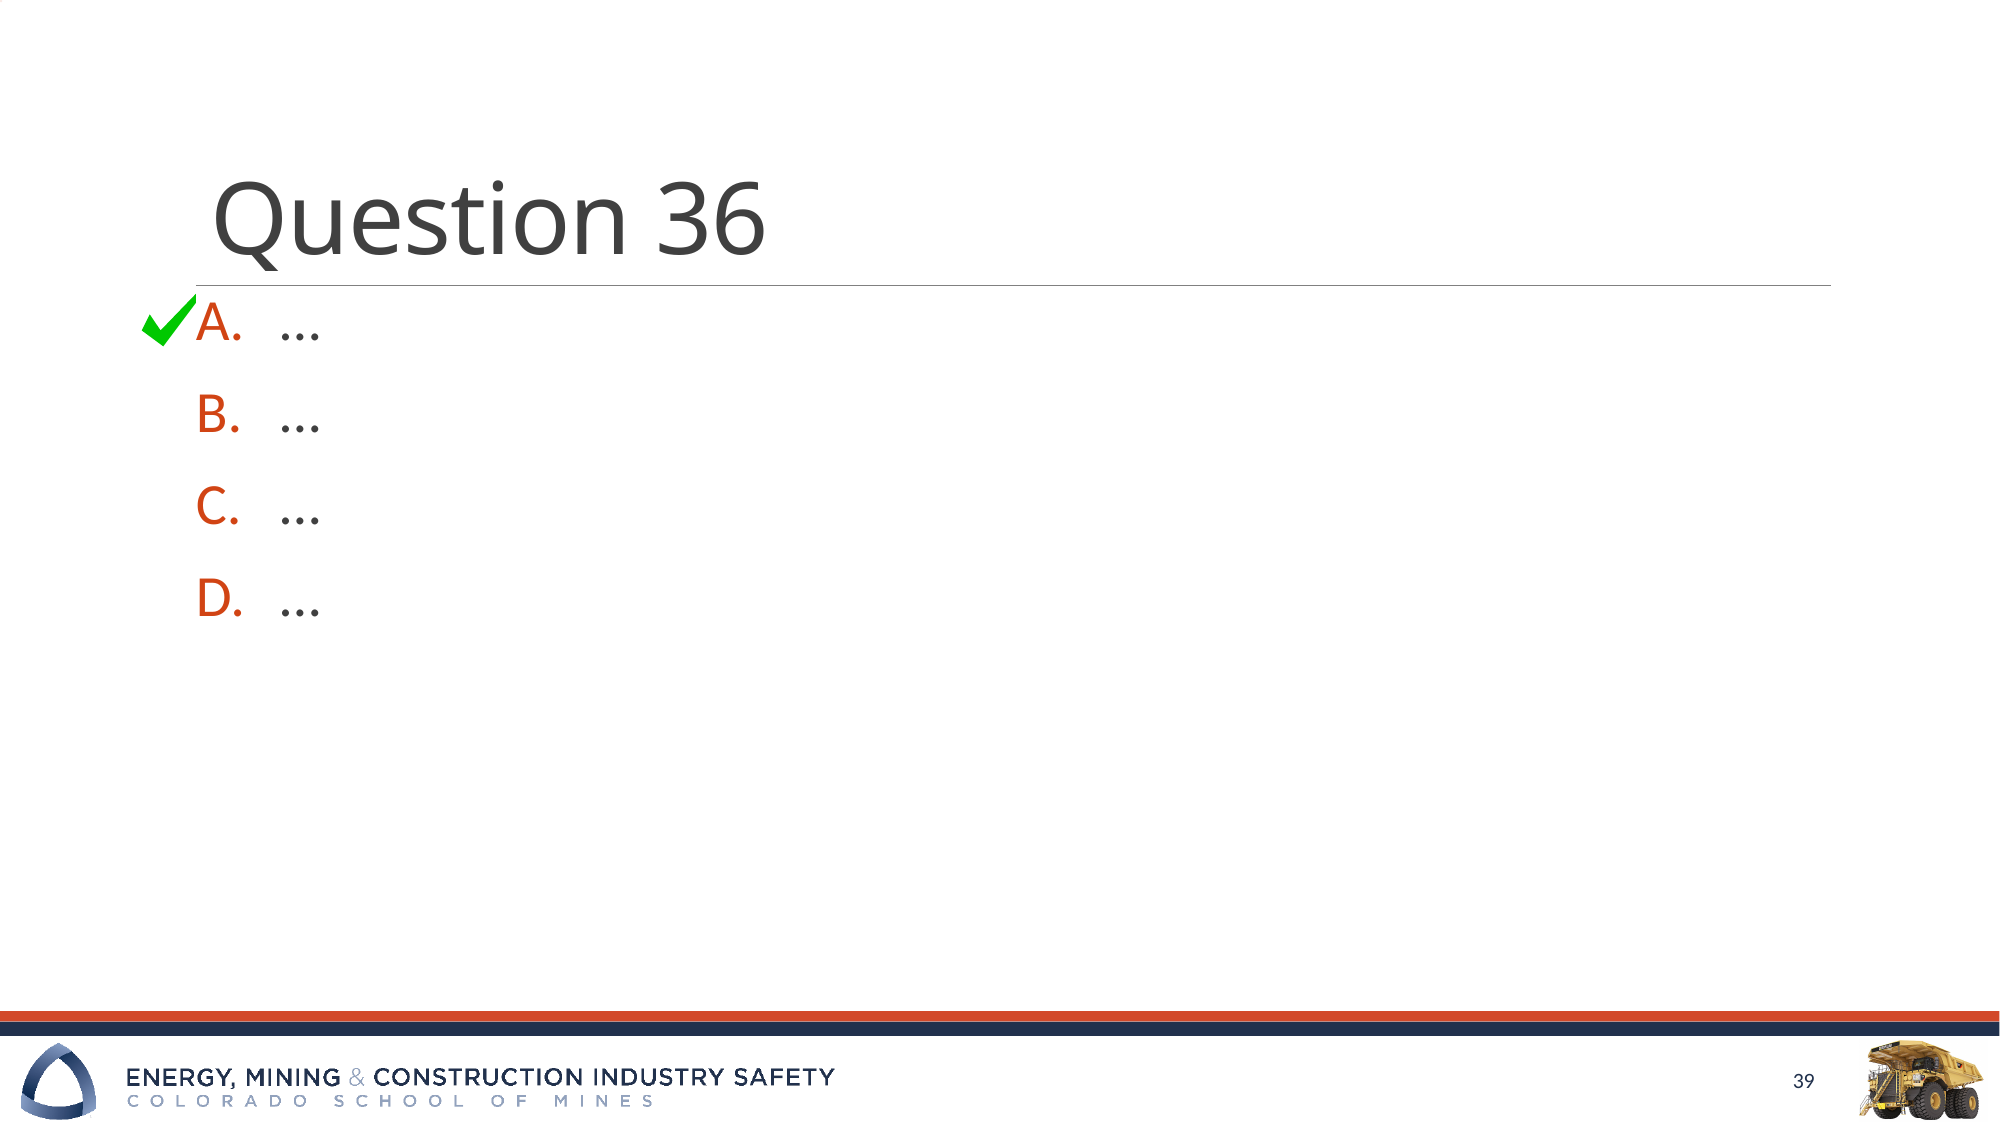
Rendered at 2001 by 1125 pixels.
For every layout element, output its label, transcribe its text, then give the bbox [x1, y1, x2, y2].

picture [20, 1042, 849, 1120]
slide_number 39 [1614, 1050, 1830, 1111]
title Question 36 [195, 78, 1830, 283]
text_box [140, 292, 198, 348]
list … … … … [195, 282, 1228, 899]
picture [1859, 1038, 1988, 1122]
